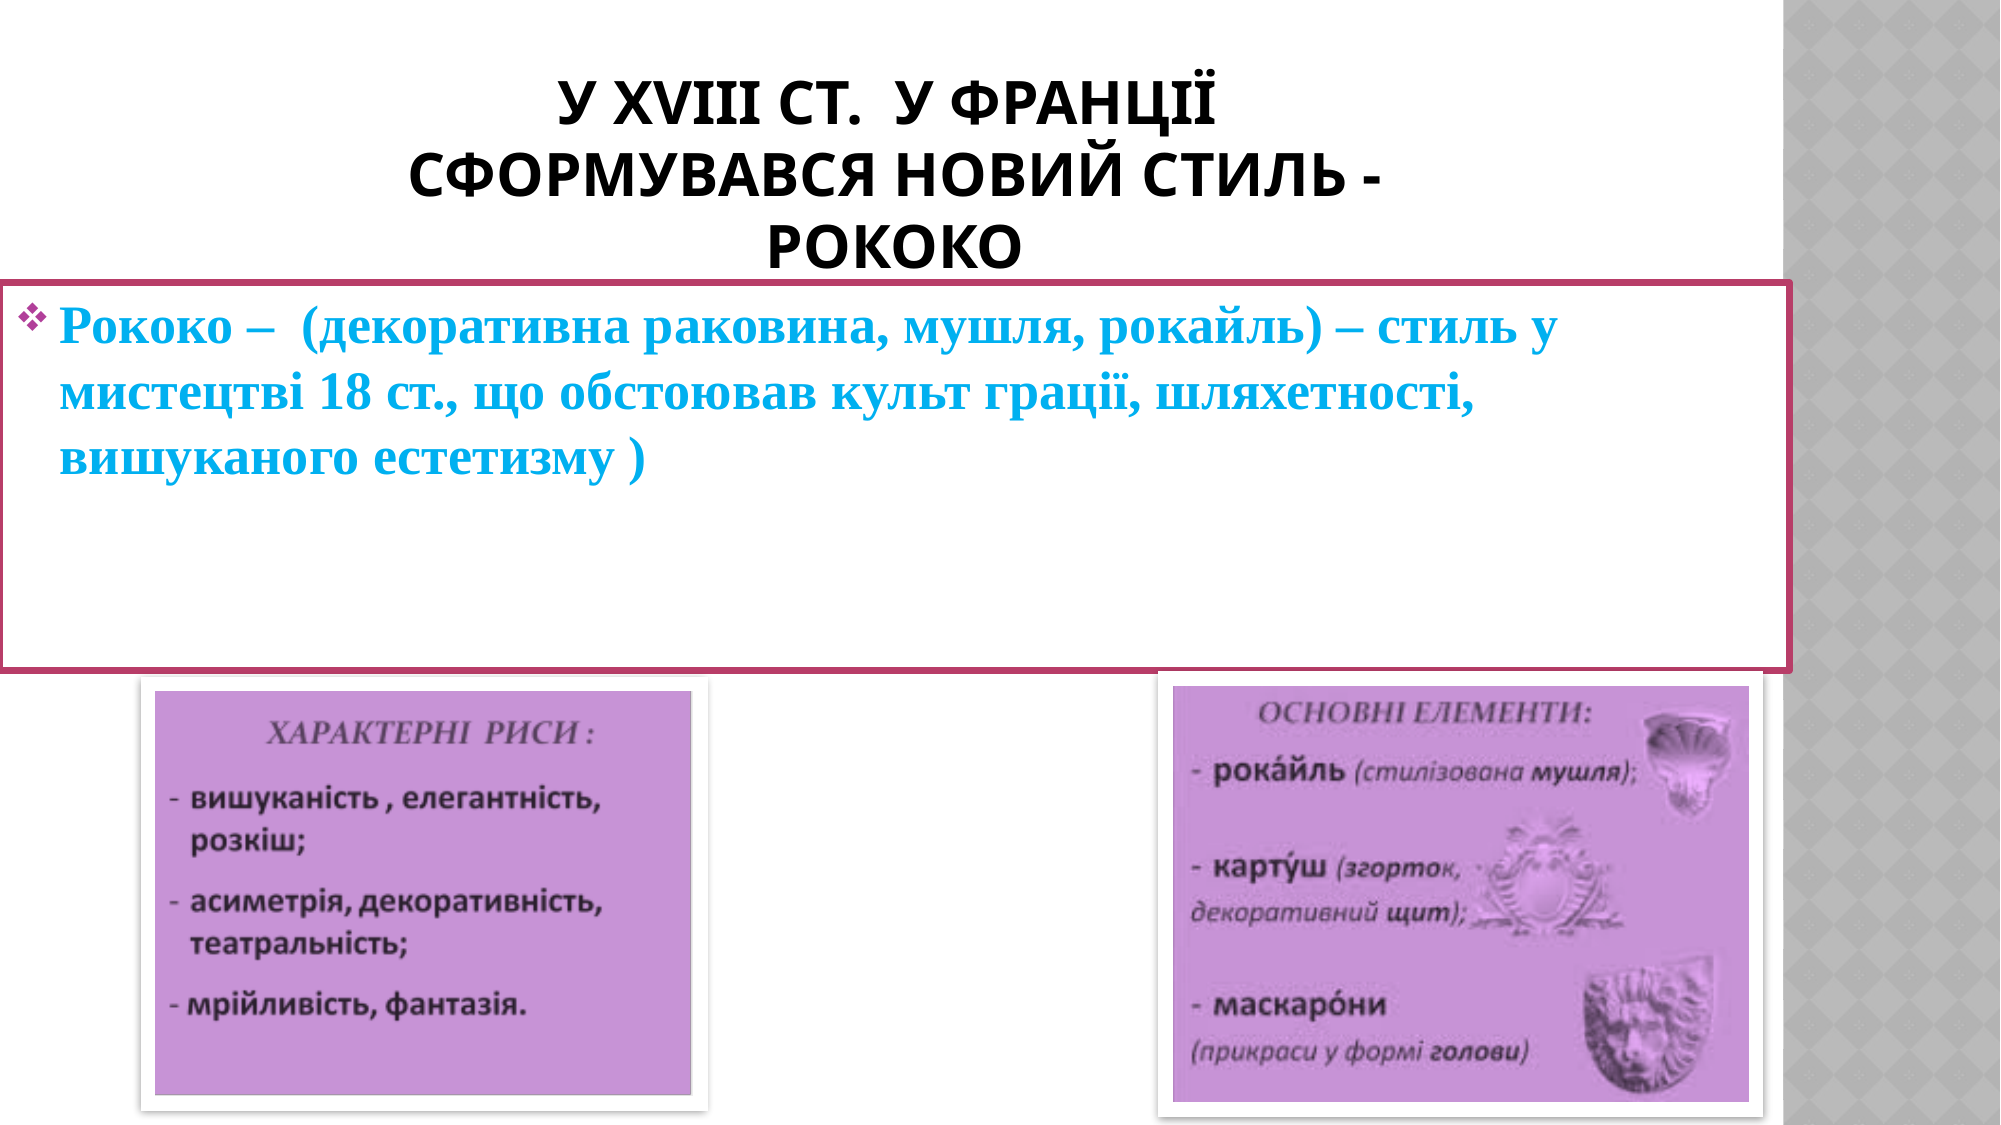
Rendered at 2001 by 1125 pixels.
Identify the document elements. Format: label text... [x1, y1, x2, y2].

title У XVIII ст. У Франції сформувався новий стиль - рококо [350, 62, 1441, 279]
picture [154, 690, 694, 1097]
list Рококо – (декоративна раковина, мушля, рокайль) – стиль у мистецтві 18 ст., що обстоював культ грації, шляхетності, вишуканого естетизму ) [0, 279, 1793, 674]
picture [1172, 685, 1750, 1103]
